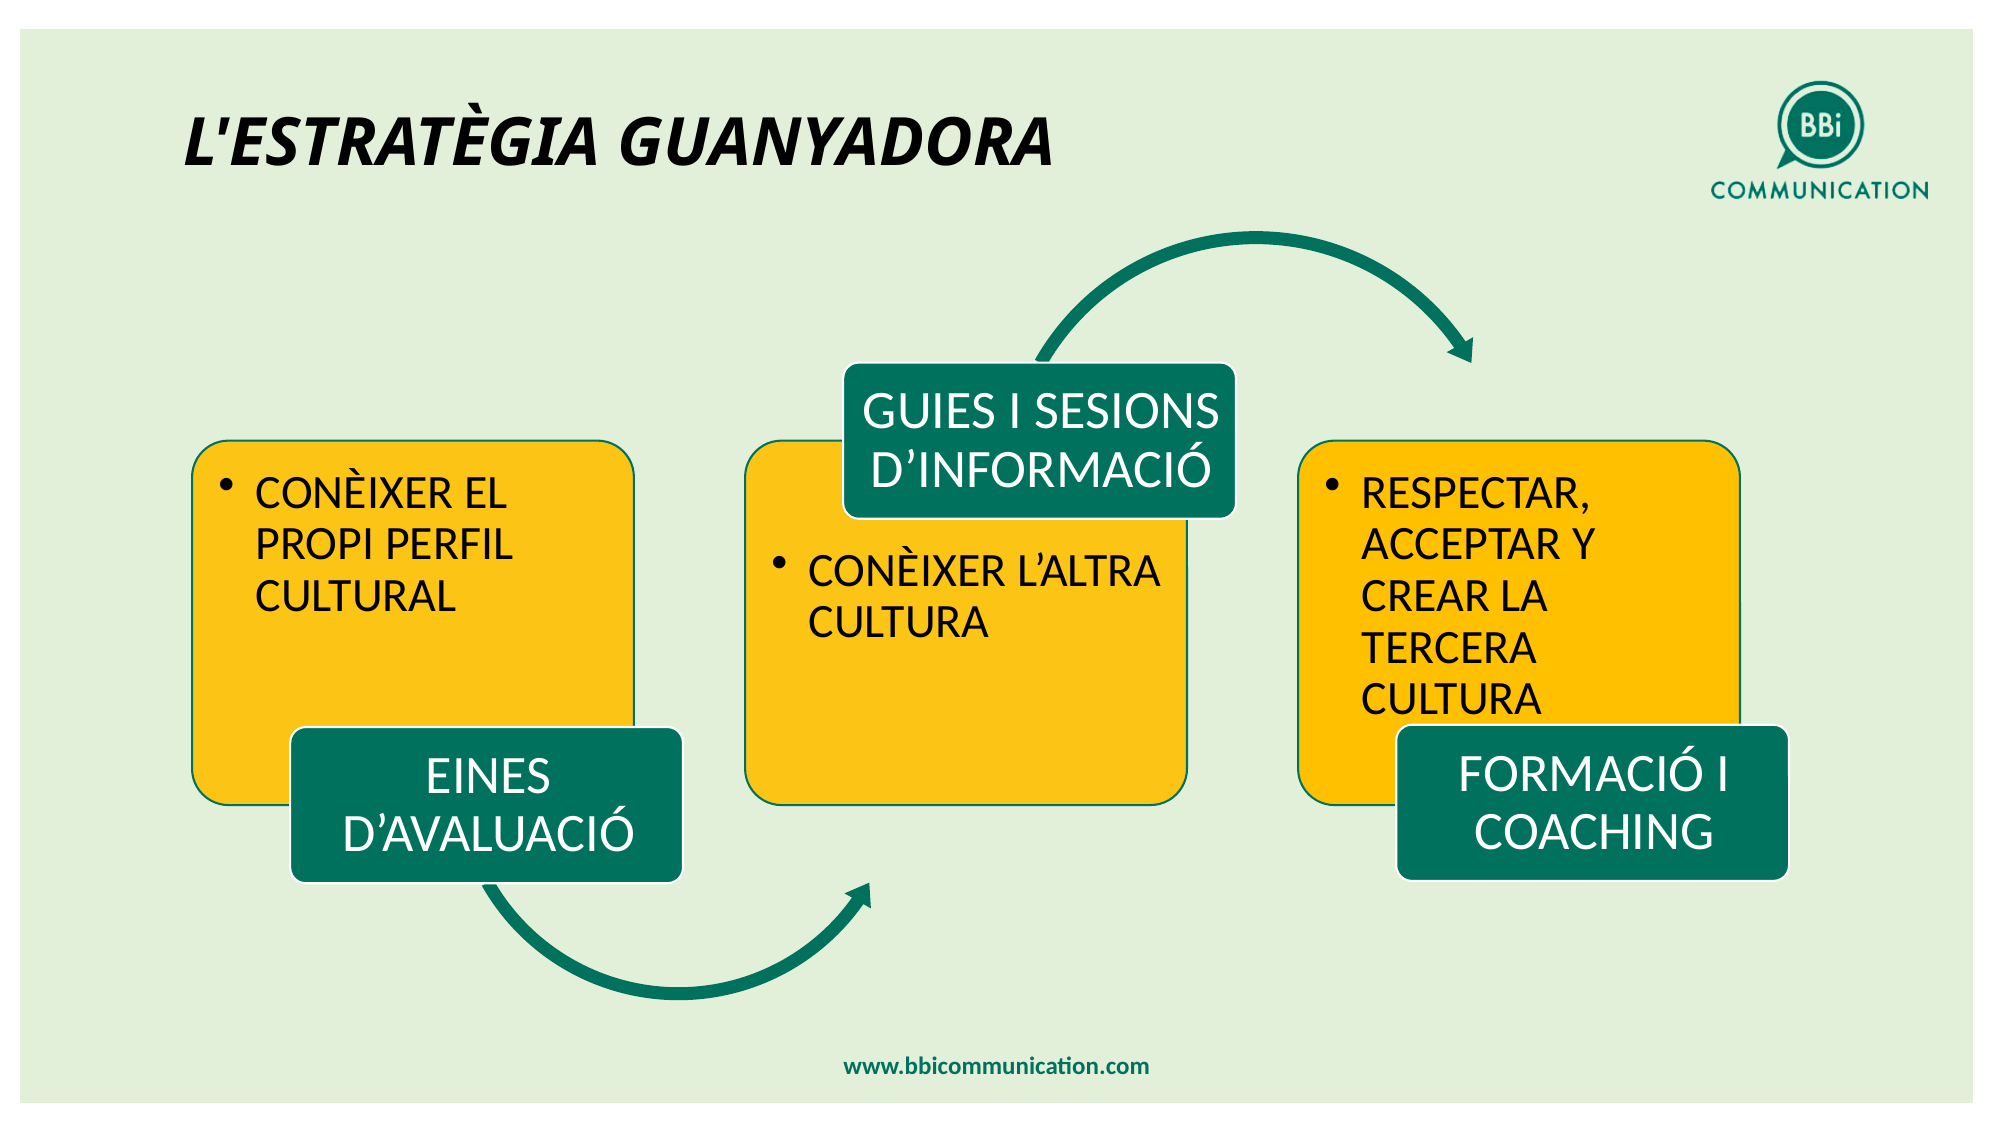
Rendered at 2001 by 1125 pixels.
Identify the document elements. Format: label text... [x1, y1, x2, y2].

text_box L'ESTRATÈGIA GUANYADORA [57, 97, 1184, 190]
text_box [191, 143, 1790, 1102]
picture [20, 29, 1973, 1103]
